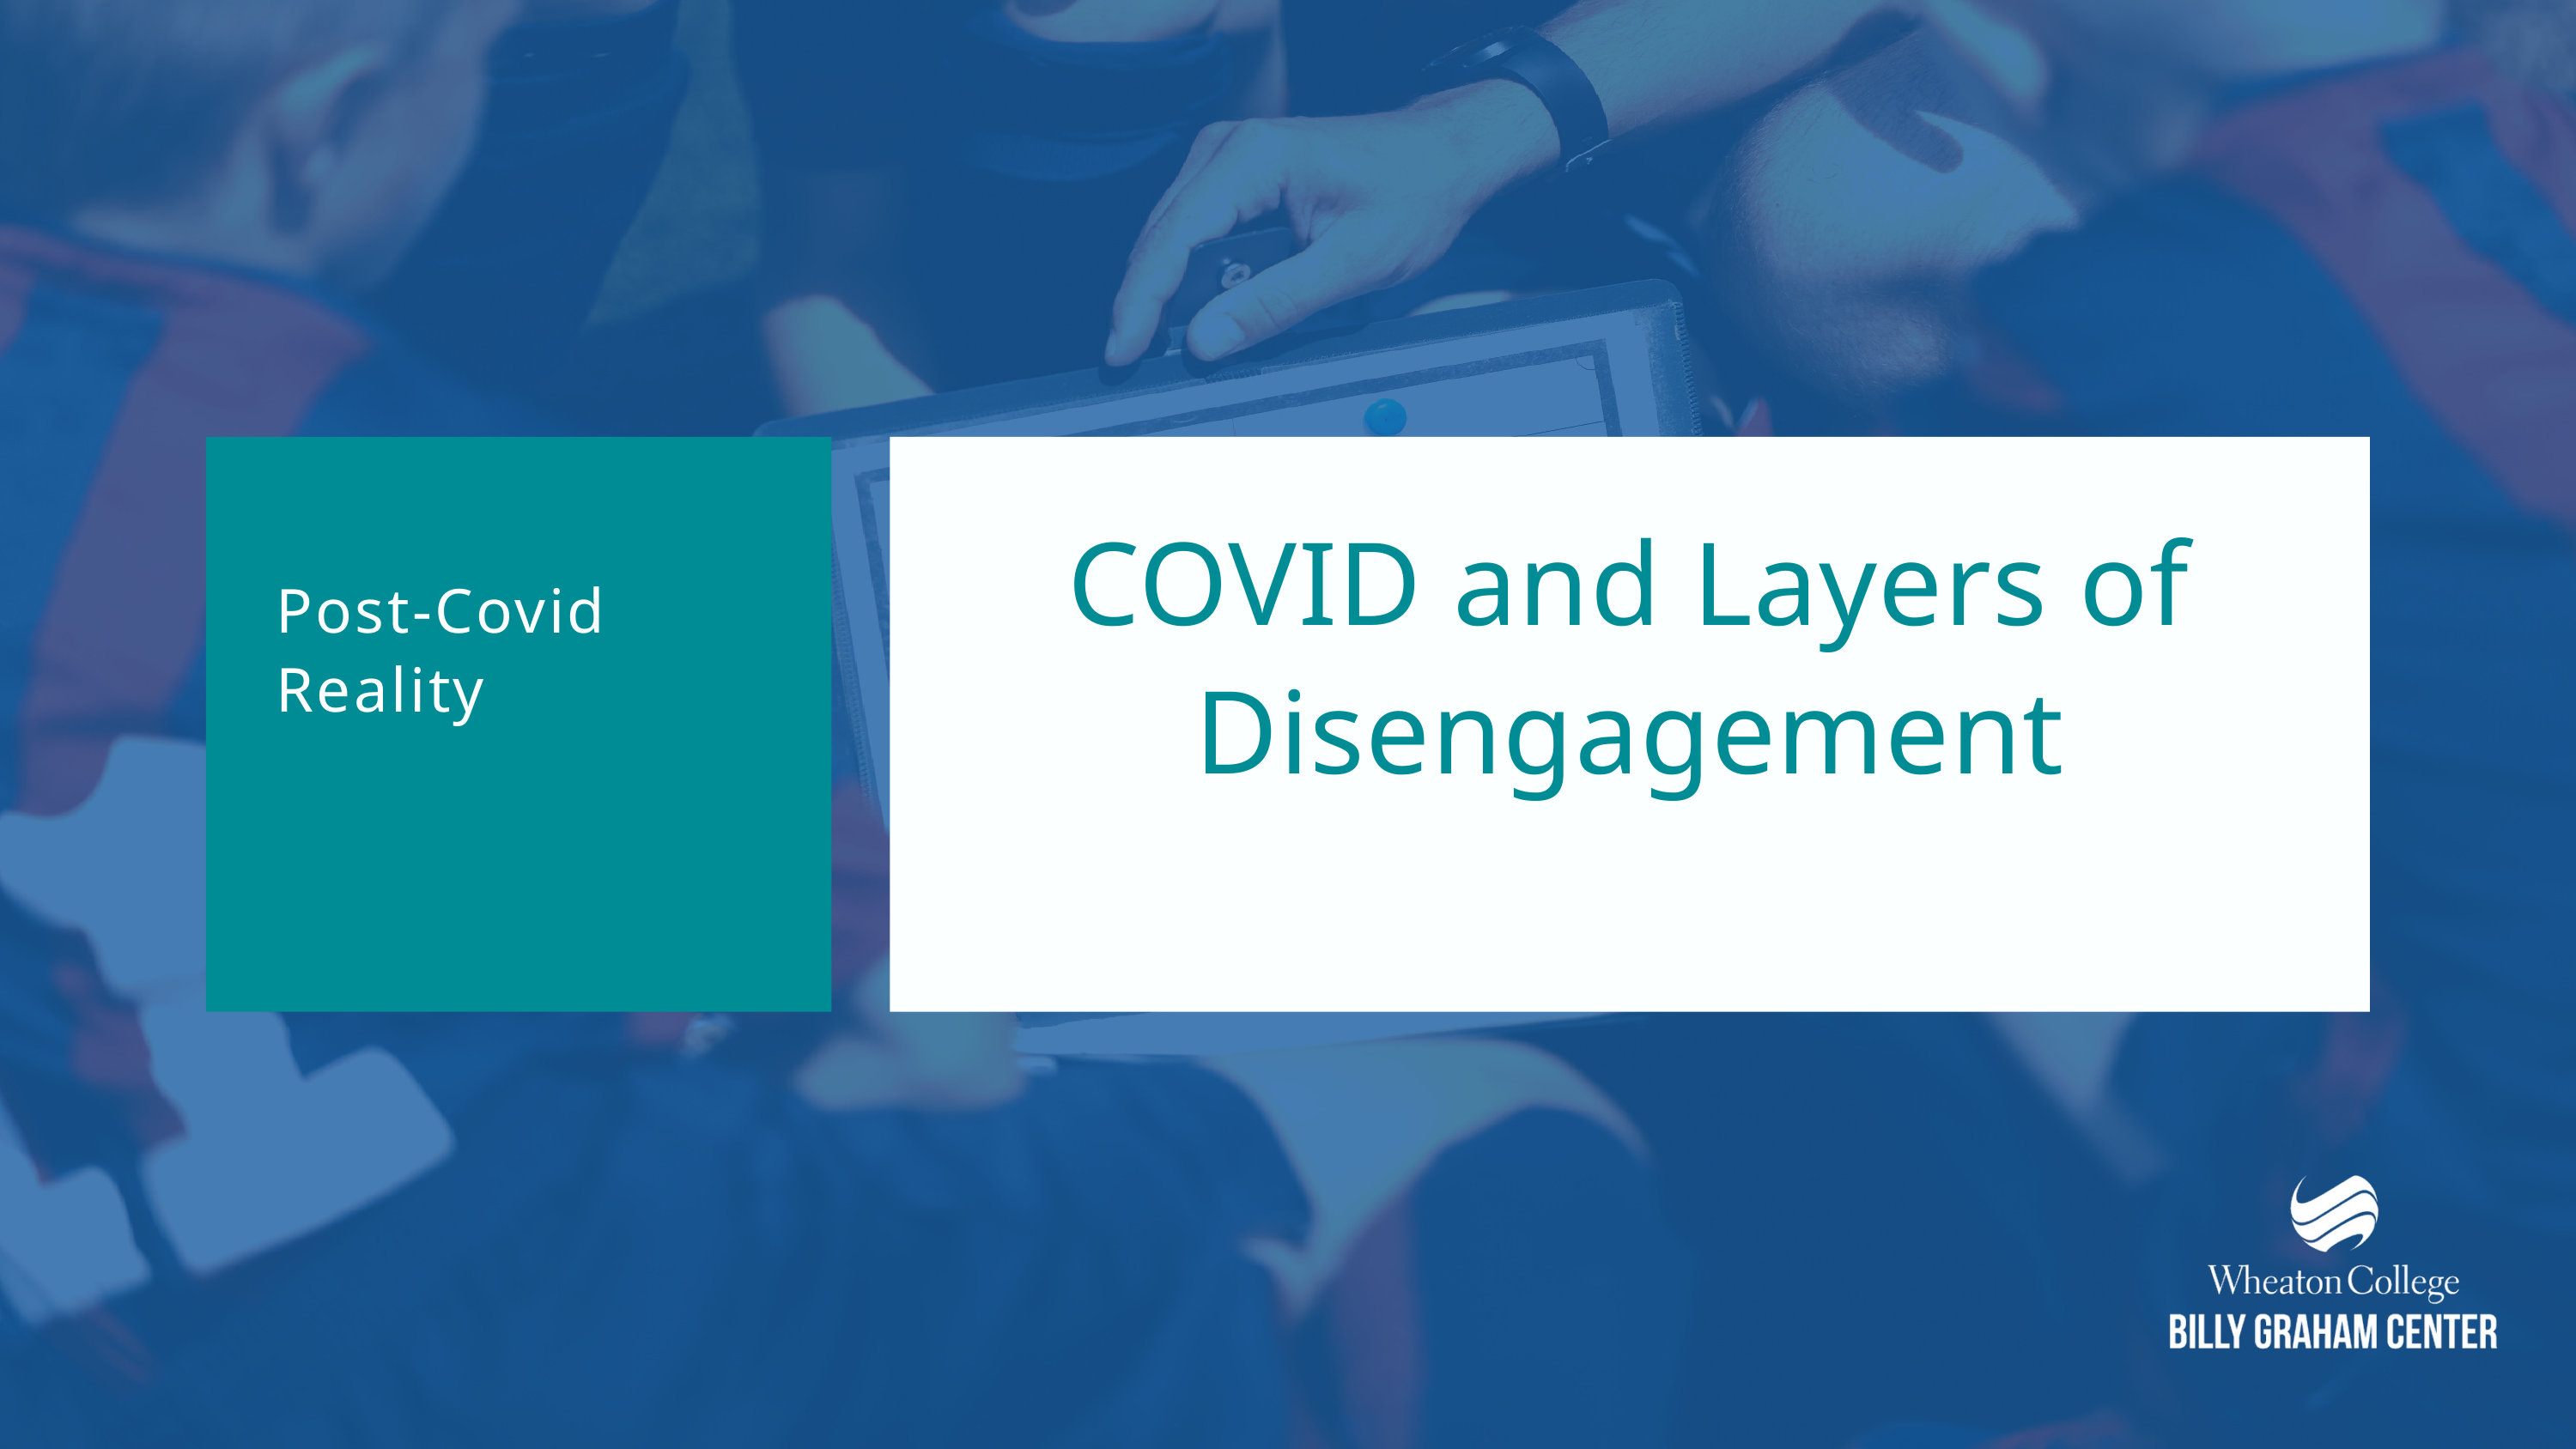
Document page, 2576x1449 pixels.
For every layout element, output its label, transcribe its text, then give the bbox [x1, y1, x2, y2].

picture [0, 0, 2576, 1449]
text_box Post-Covid Reality [276, 566, 793, 724]
text_box [890, 436, 2370, 1012]
text_box [205, 436, 832, 1012]
text_box COVID and Layers of Disengagement [1004, 499, 2256, 797]
